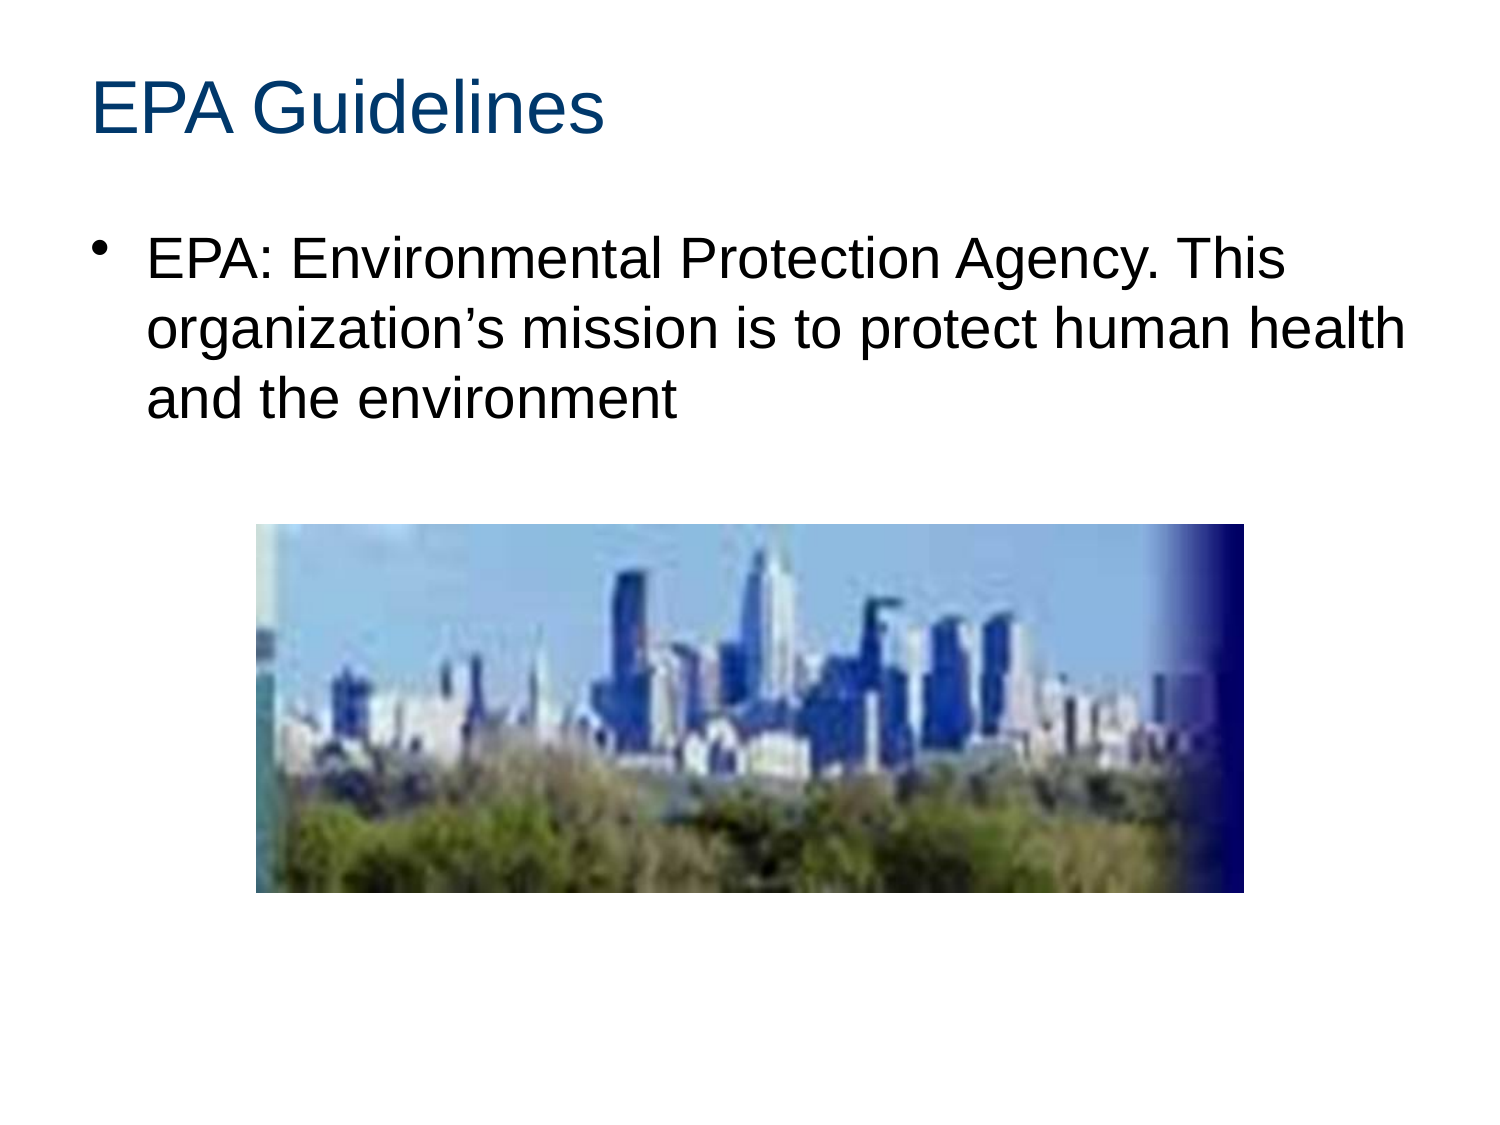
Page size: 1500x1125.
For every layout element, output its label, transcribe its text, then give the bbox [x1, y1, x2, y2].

picture [255, 524, 1244, 893]
title EPA Guidelines [74, 44, 1426, 163]
list EPA: Environmental Protection Agency. This organization’s mission is to protect human health and the environment [74, 212, 1426, 1006]
